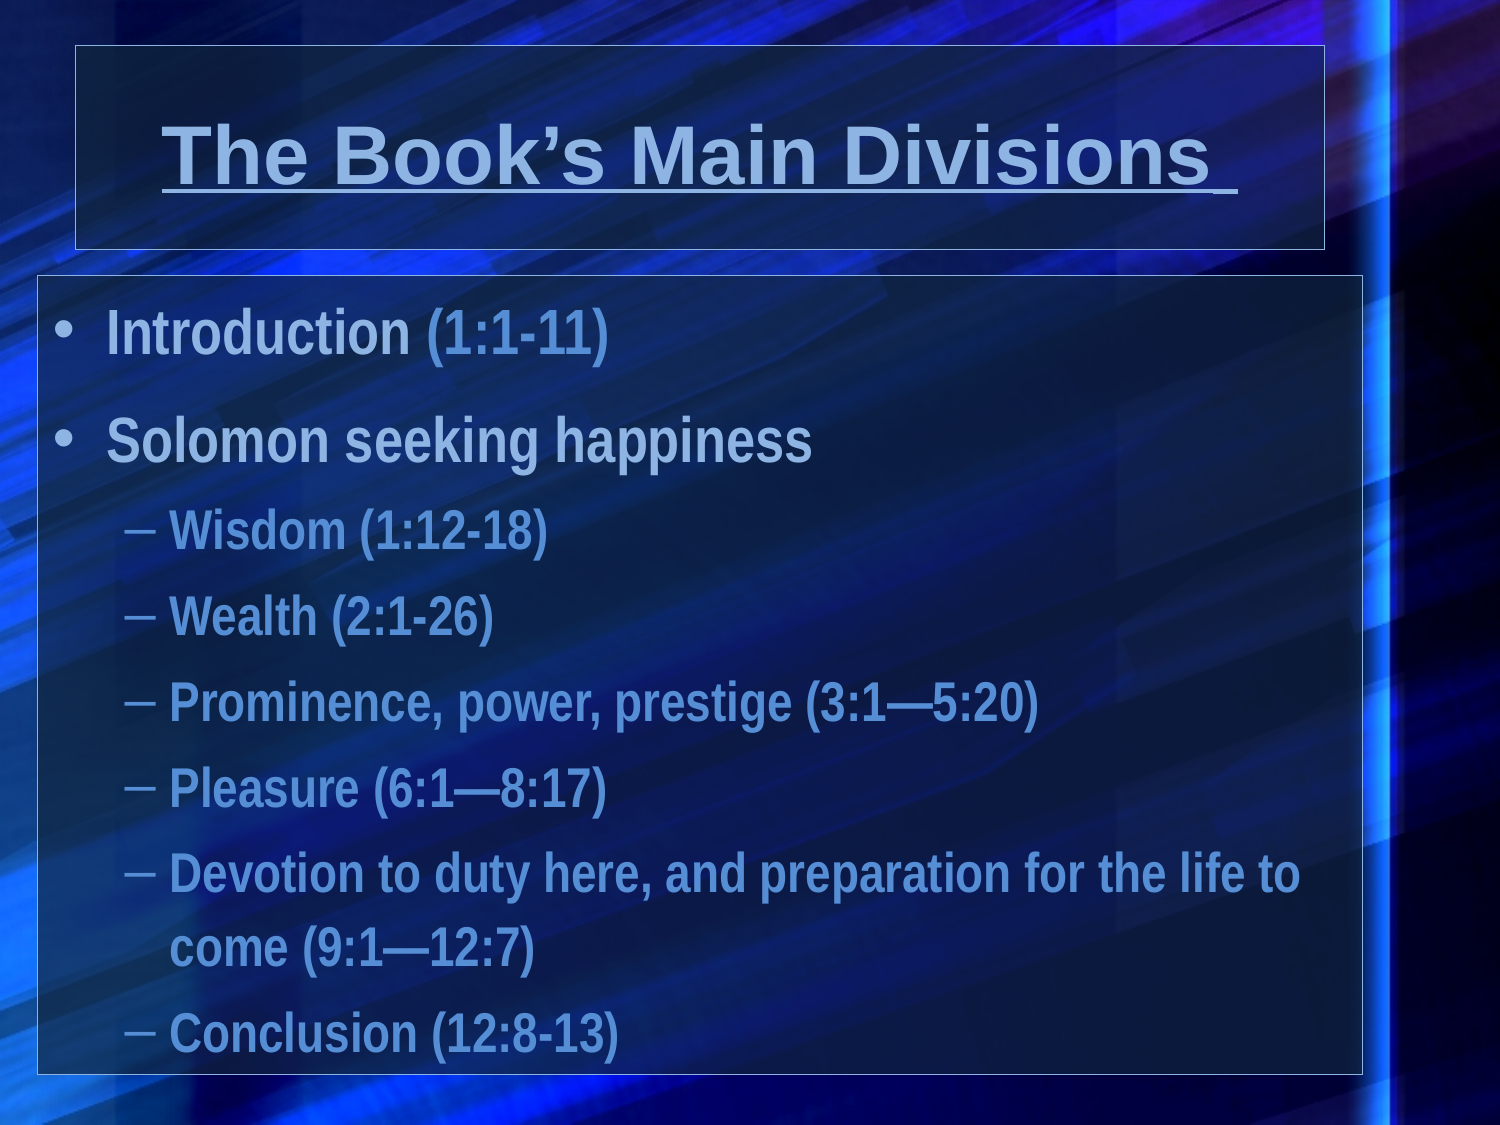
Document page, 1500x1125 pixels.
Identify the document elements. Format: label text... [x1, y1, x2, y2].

list Introduction (1:1-11) Solomon seeking happiness Wisdom (1:12-18) Wealth (2:1-26) Prominence, power, prestige (3:1—5:20) Pleasure (6:1—8:17) Devotion to duty here, and preparation for the life to come (9:1—12:7) Conclusion (12:8-13) [37, 275, 1363, 1075]
picture [0, 0, 1500, 1125]
title The Book’s Main Divisions [75, 45, 1325, 250]
